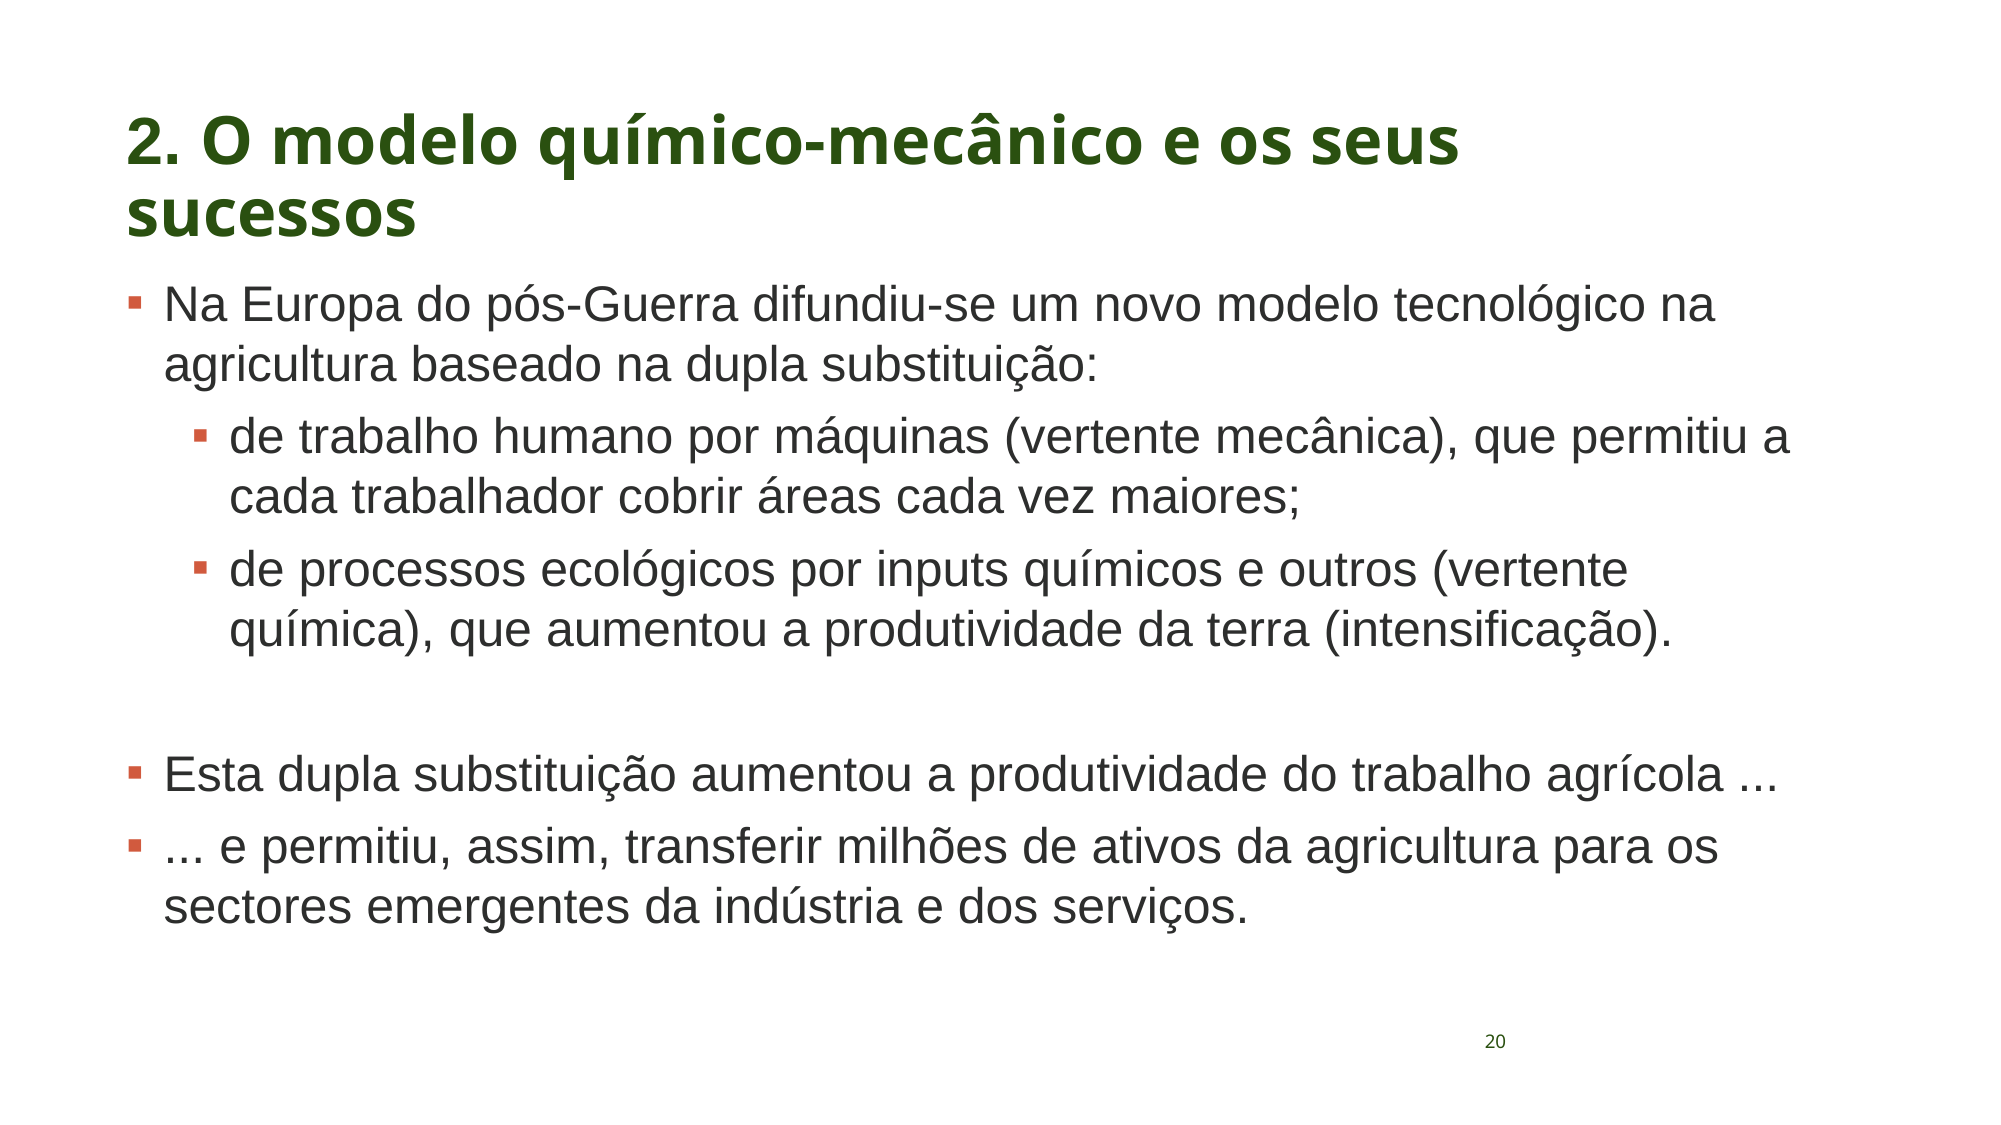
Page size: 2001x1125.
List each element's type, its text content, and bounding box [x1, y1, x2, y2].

title 2. O modelo químico-mecânico e os seus sucessos [111, 99, 1784, 239]
slide_number 20 [1409, 1013, 1522, 1073]
list Na Europa do pós-Guerra difundiu-se um novo modelo tecnológico na agricultura baseado na dupla substituição: de trabalho humano por máquinas (vertente mecânica), que permitiu a cada trabalhador cobrir áreas cada vez maiores; de processos ecológicos por inputs químicos e outros (vertente química), que aumentou a produtividade da terra (intensificação). Esta dupla substituição aumentou a produtividade do trabalho agrícola ... ... e permitiu, assim, transferir milhões de ativos da agricultura para os sectores emergentes da indústria e dos serviços. [111, 263, 1864, 1014]
